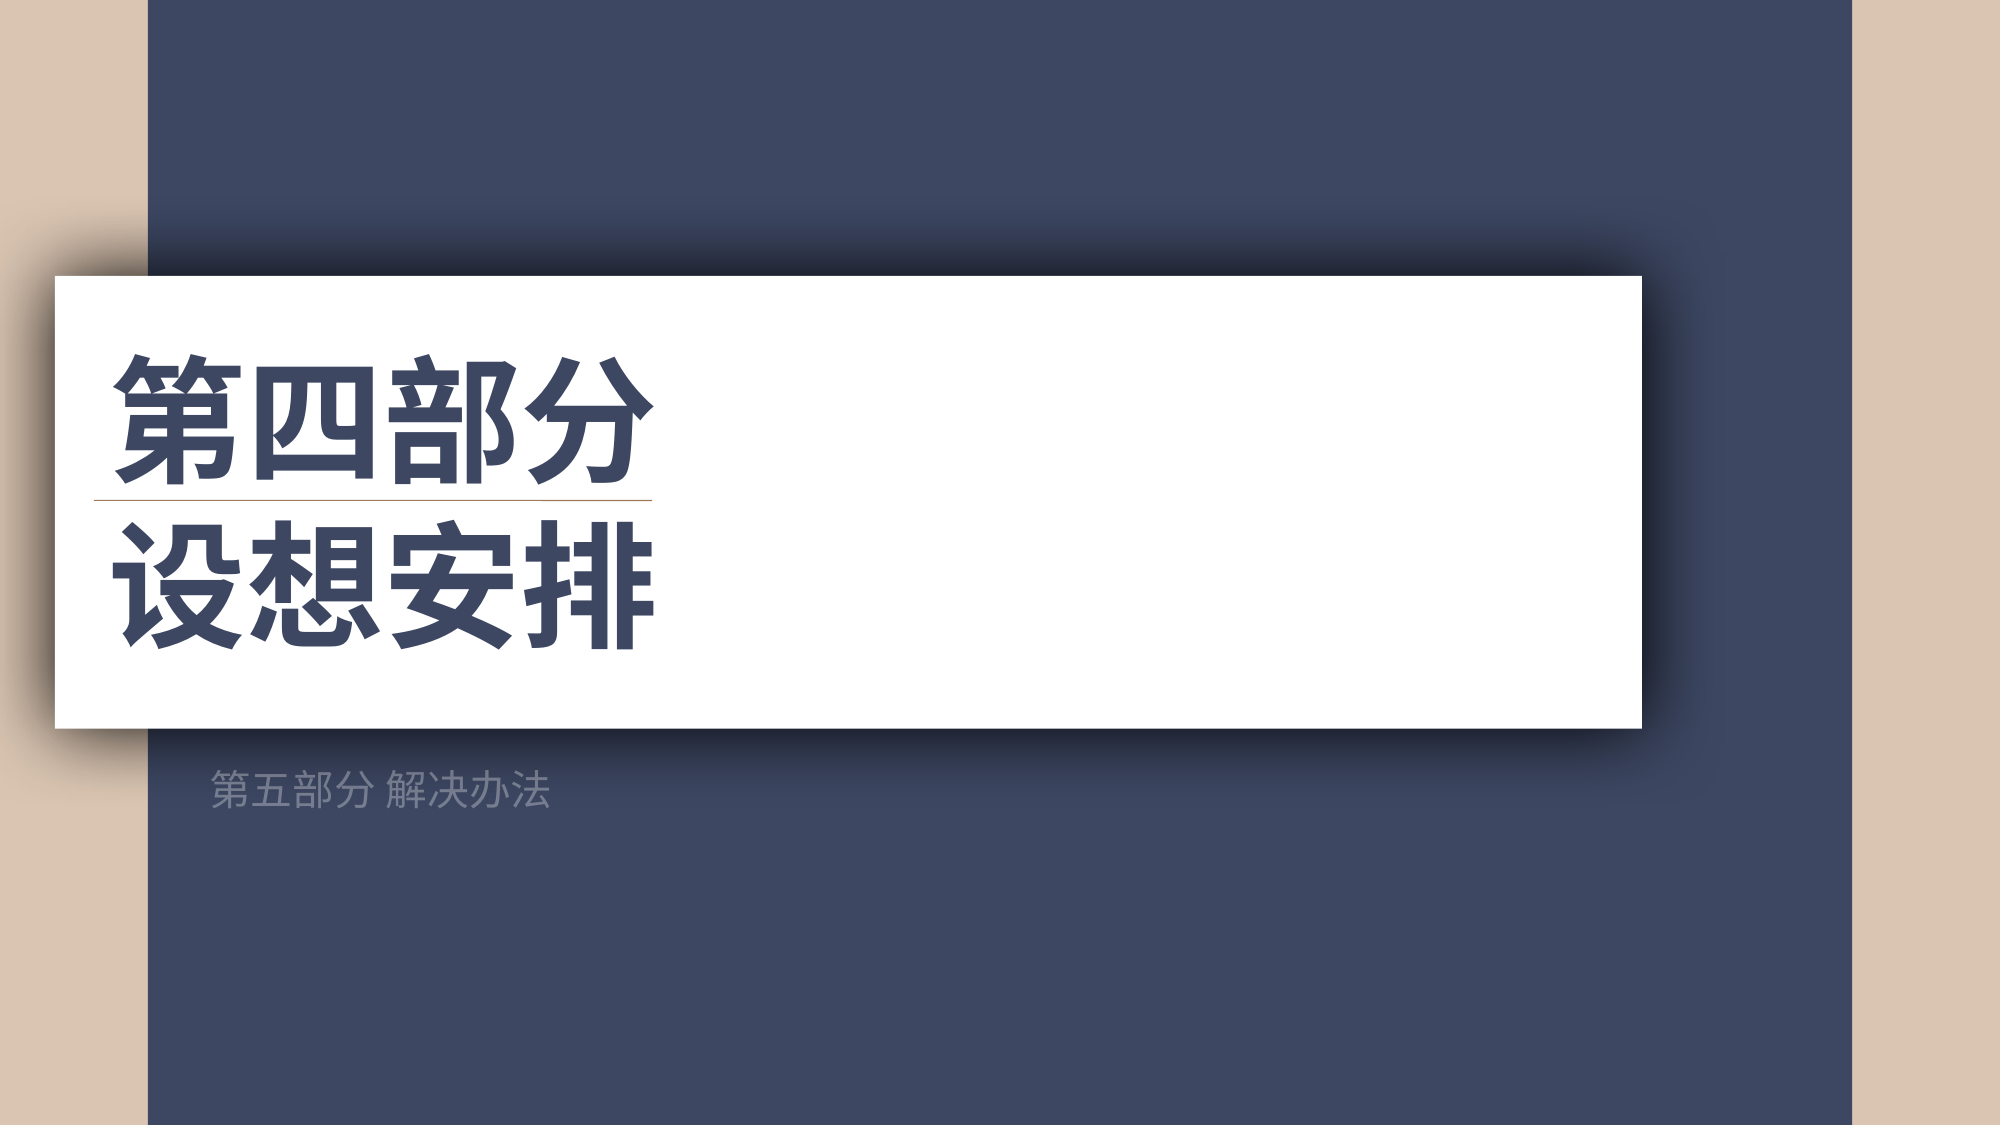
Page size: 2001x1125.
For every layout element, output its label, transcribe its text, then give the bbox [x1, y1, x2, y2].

text_box [147, 0, 1853, 1125]
text_box [54, 275, 1643, 730]
text_box 第四部分 设想安排 [93, 328, 674, 673]
text_box 第五部分 解决办法 [194, 756, 568, 822]
